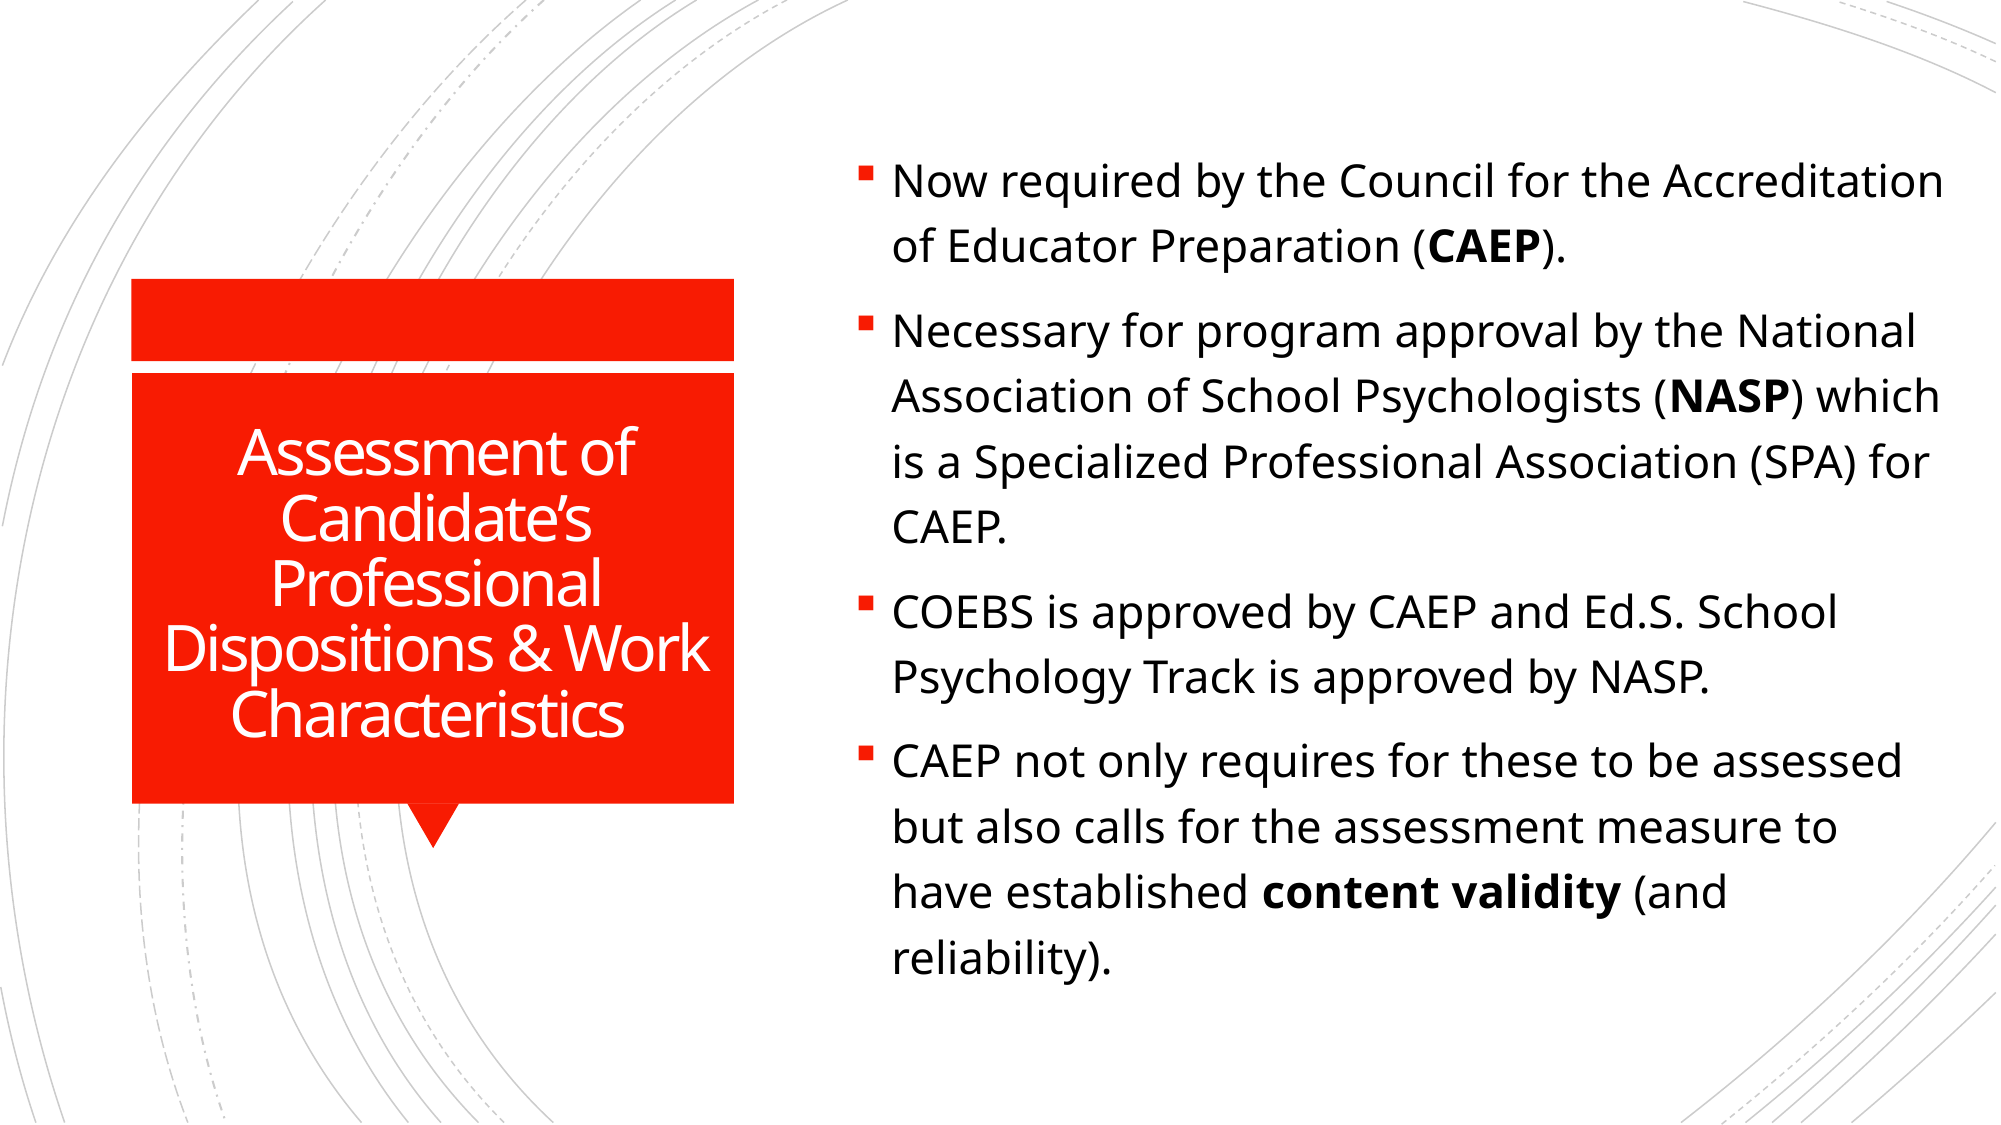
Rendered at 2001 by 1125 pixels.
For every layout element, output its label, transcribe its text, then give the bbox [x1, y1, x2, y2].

list Now required by the Council for the Accreditation of Educator Preparation (CAEP). Necessary for program approval by the National Association of School Psychologists (NASP) which is a Specialized Professional Association (SPA) for CAEP. COEBS is approved by CAEP and Ed.S. School Psychology Track is approved by NASP. CAEP not only requires for these to be assessed but also calls for the assessment measure to have established content validity (and reliability). [839, 131, 1961, 993]
title Assessment of Candidate’s Professional Dispositions & Work Characteristics [106, 385, 765, 789]
